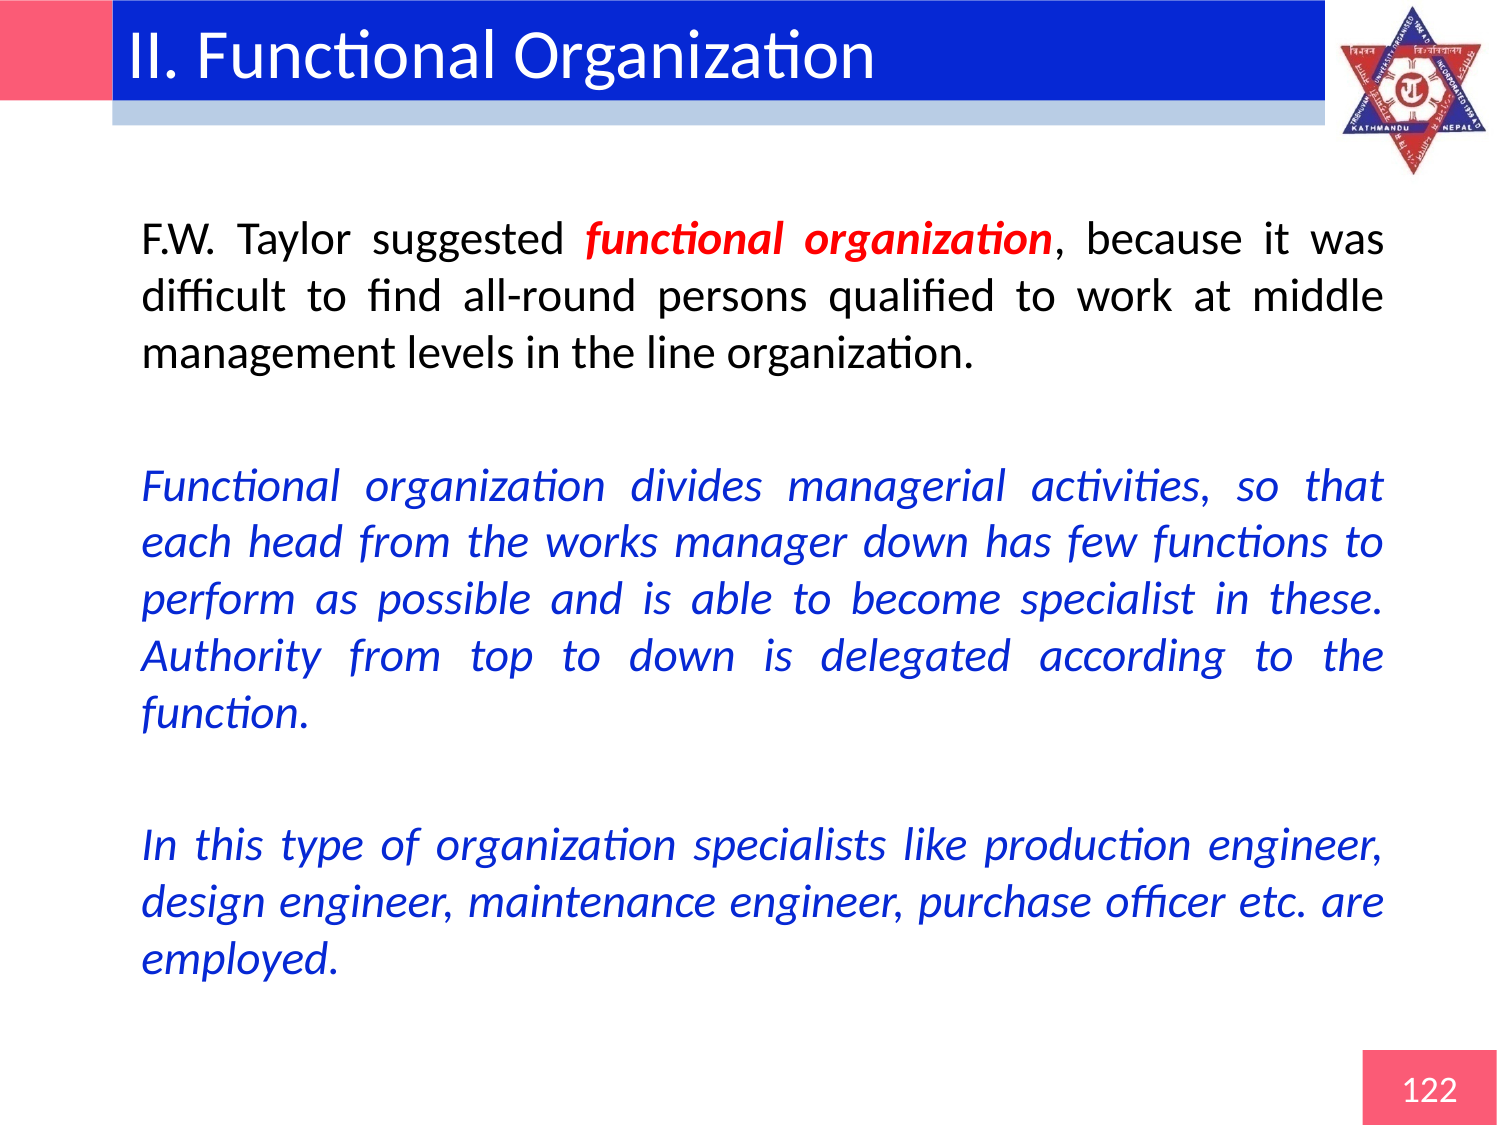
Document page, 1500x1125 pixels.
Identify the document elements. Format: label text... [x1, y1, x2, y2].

picture [1324, 0, 1500, 188]
slide_number 122 [1362, 1050, 1497, 1125]
title II. Functional Organization [112, 0, 1322, 101]
list F.W. Taylor suggested functional organization, because it was difficult to find all-round persons qualified to work at middle management levels in the line organization. Functional organization divides managerial activities, so that each head from the works manager down has few functions to perform as possible and is able to become specialist in these. Authority from top to down is delegated according to the function. In this type of organization specialists like production engineer, design engineer, maintenance engineer, purchase officer etc. are employed. [75, 200, 1400, 1000]
